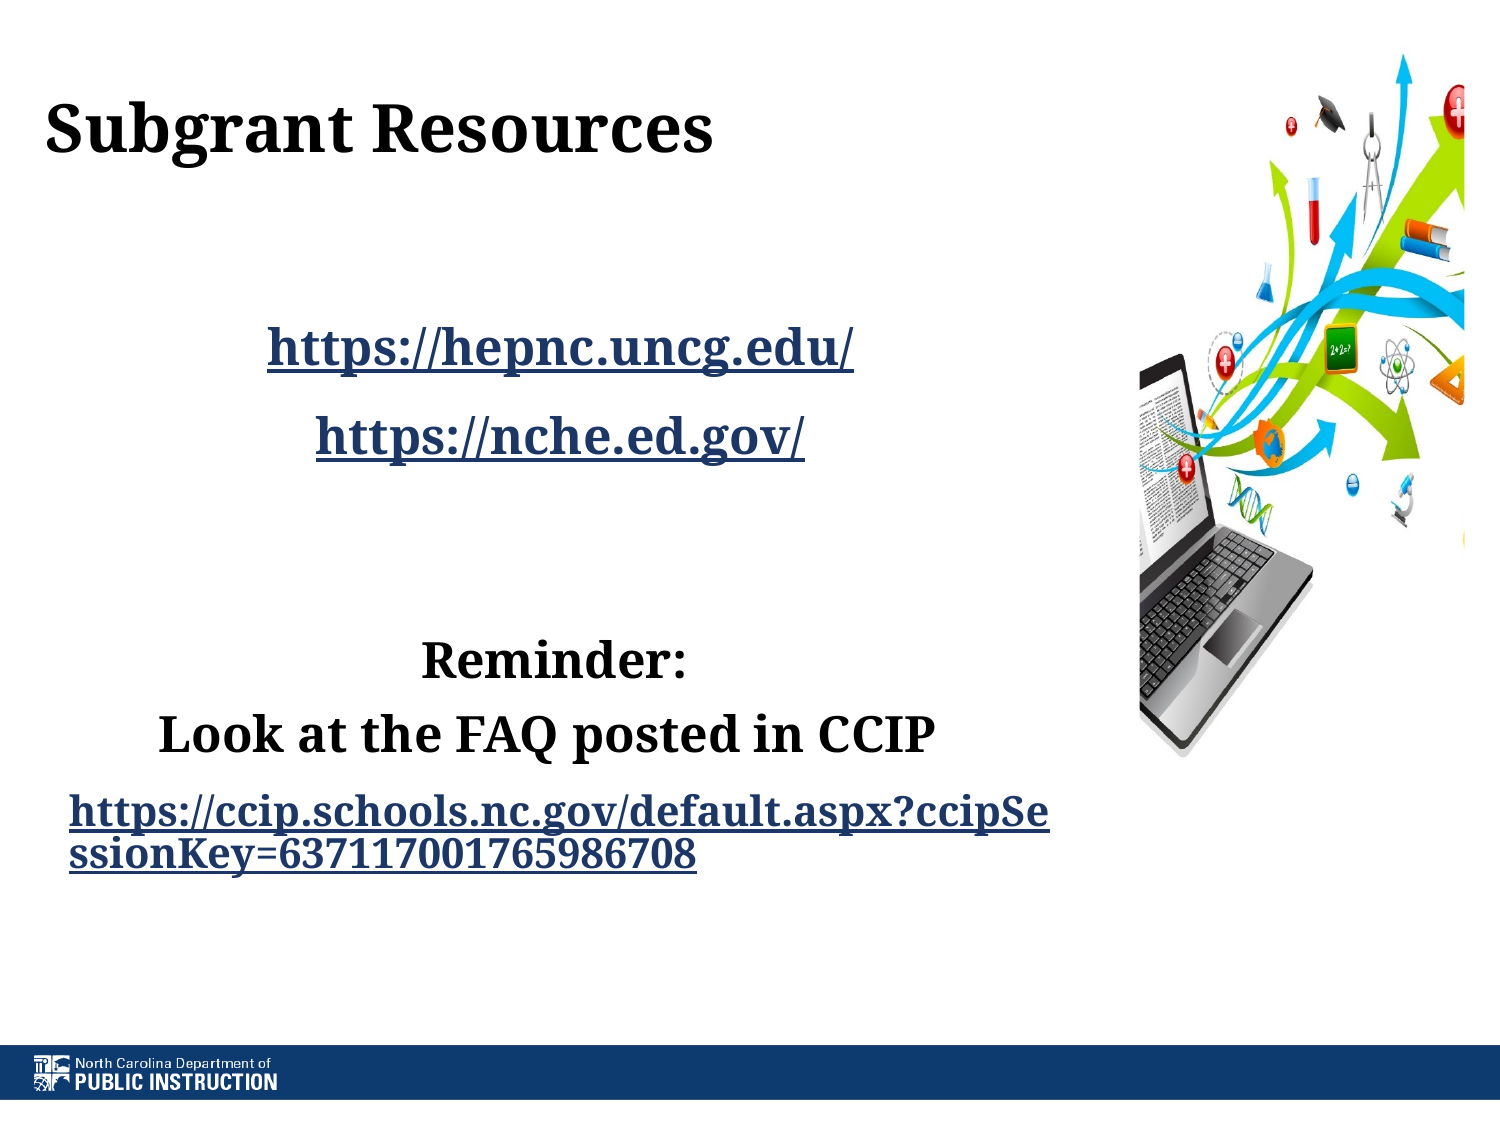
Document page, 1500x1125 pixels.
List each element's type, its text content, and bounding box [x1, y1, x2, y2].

title Subgrant Resources [0, 13, 781, 249]
picture [0, 0, 1500, 1125]
list https://hepnc.uncg.edu/ https://nche.ed.gov/ Reminder: Look at the FAQ posted in CCIP https://ccip.schools.nc.gov/default.aspx?ccipSessionKey=637117001765986708 [54, 307, 1068, 969]
